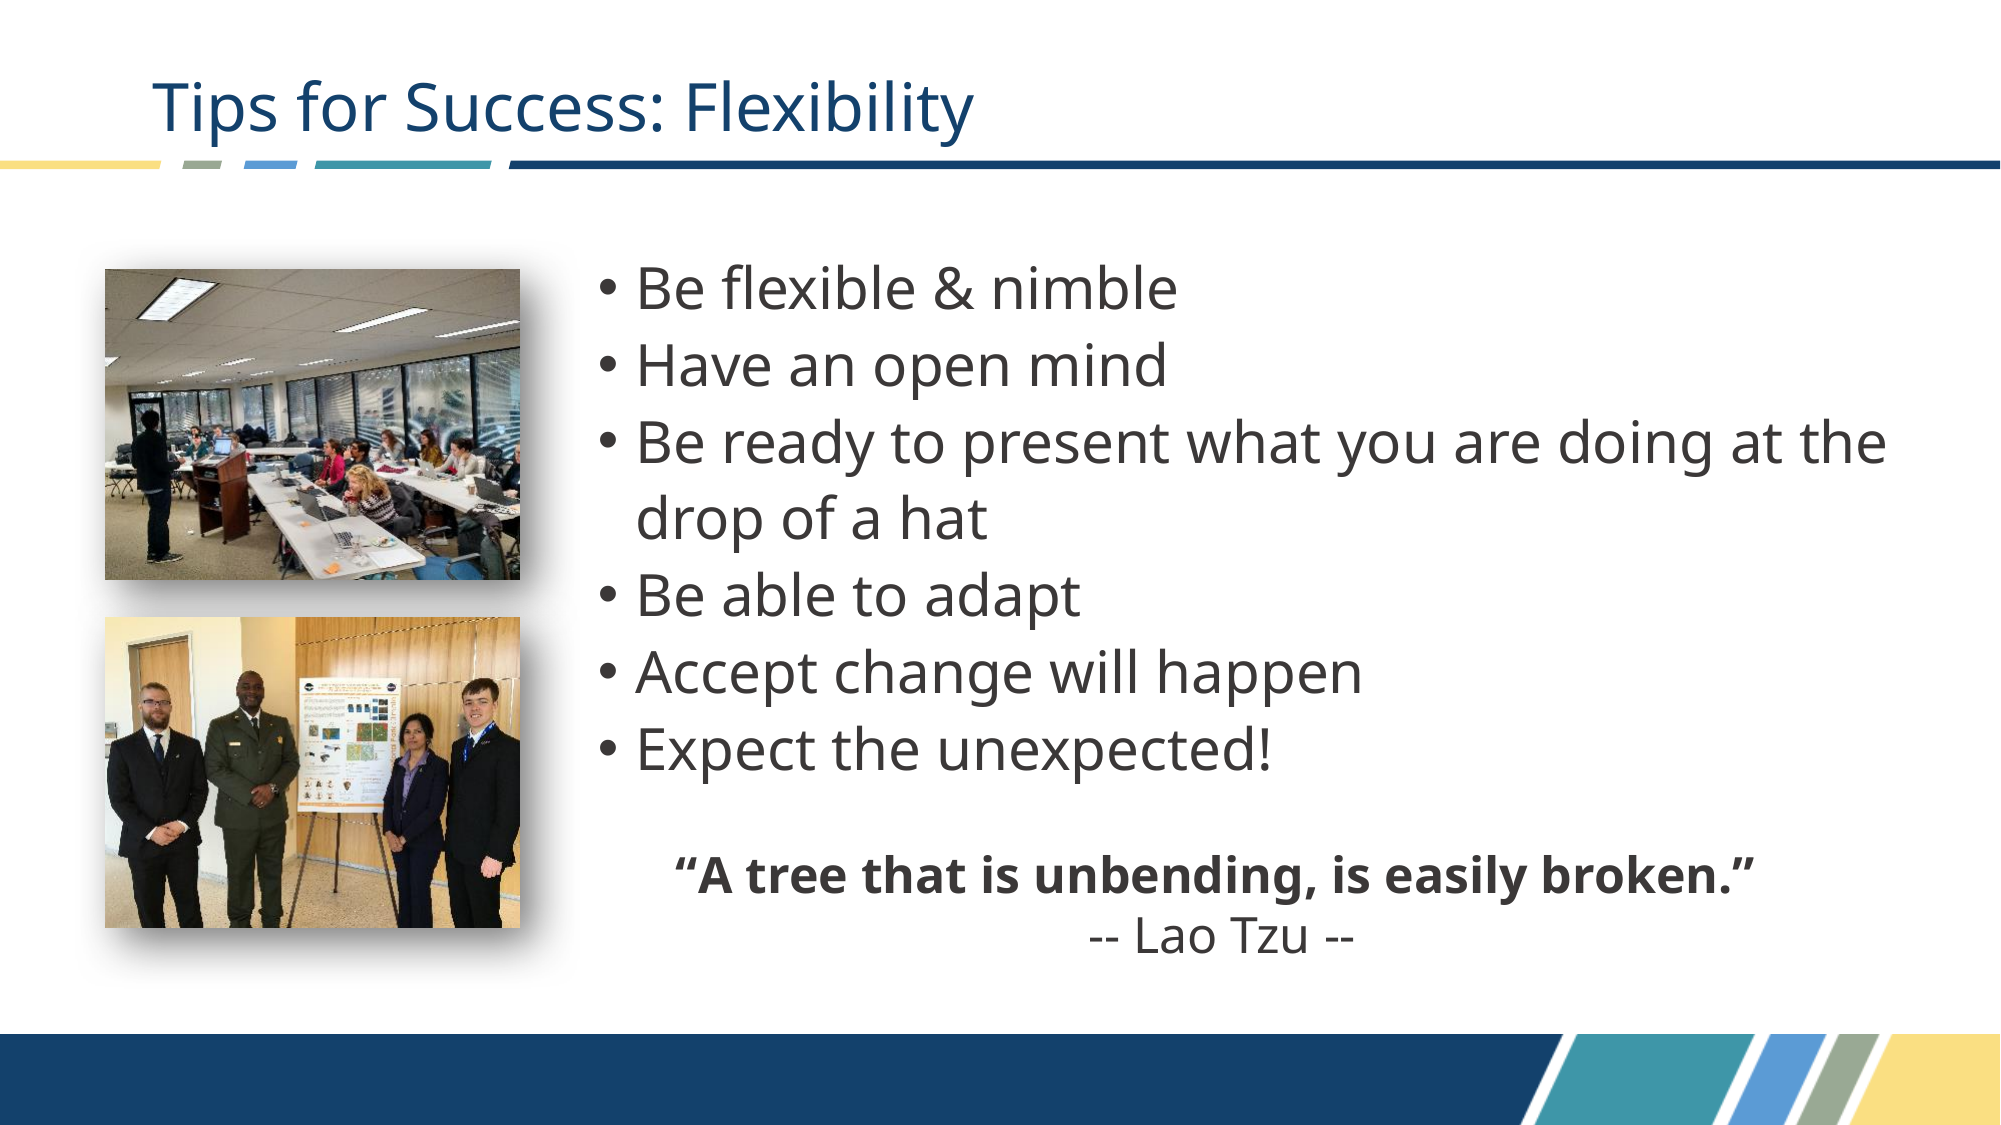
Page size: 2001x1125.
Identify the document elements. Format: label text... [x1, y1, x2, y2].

text_box “A tree that is unbending, is easily broken.” -- Lao Tzu -- [653, 836, 1791, 1020]
title Tips for Success: Flexibility [137, 59, 1863, 161]
picture [105, 617, 520, 928]
list Be flexible & nimble Have an open mind Be ready to present what you are doing at the drop of a hat Be able to adapt Accept change will happen Expect the unexpected! [582, 236, 1931, 854]
picture [105, 269, 520, 580]
picture [0, 1034, 2000, 1125]
